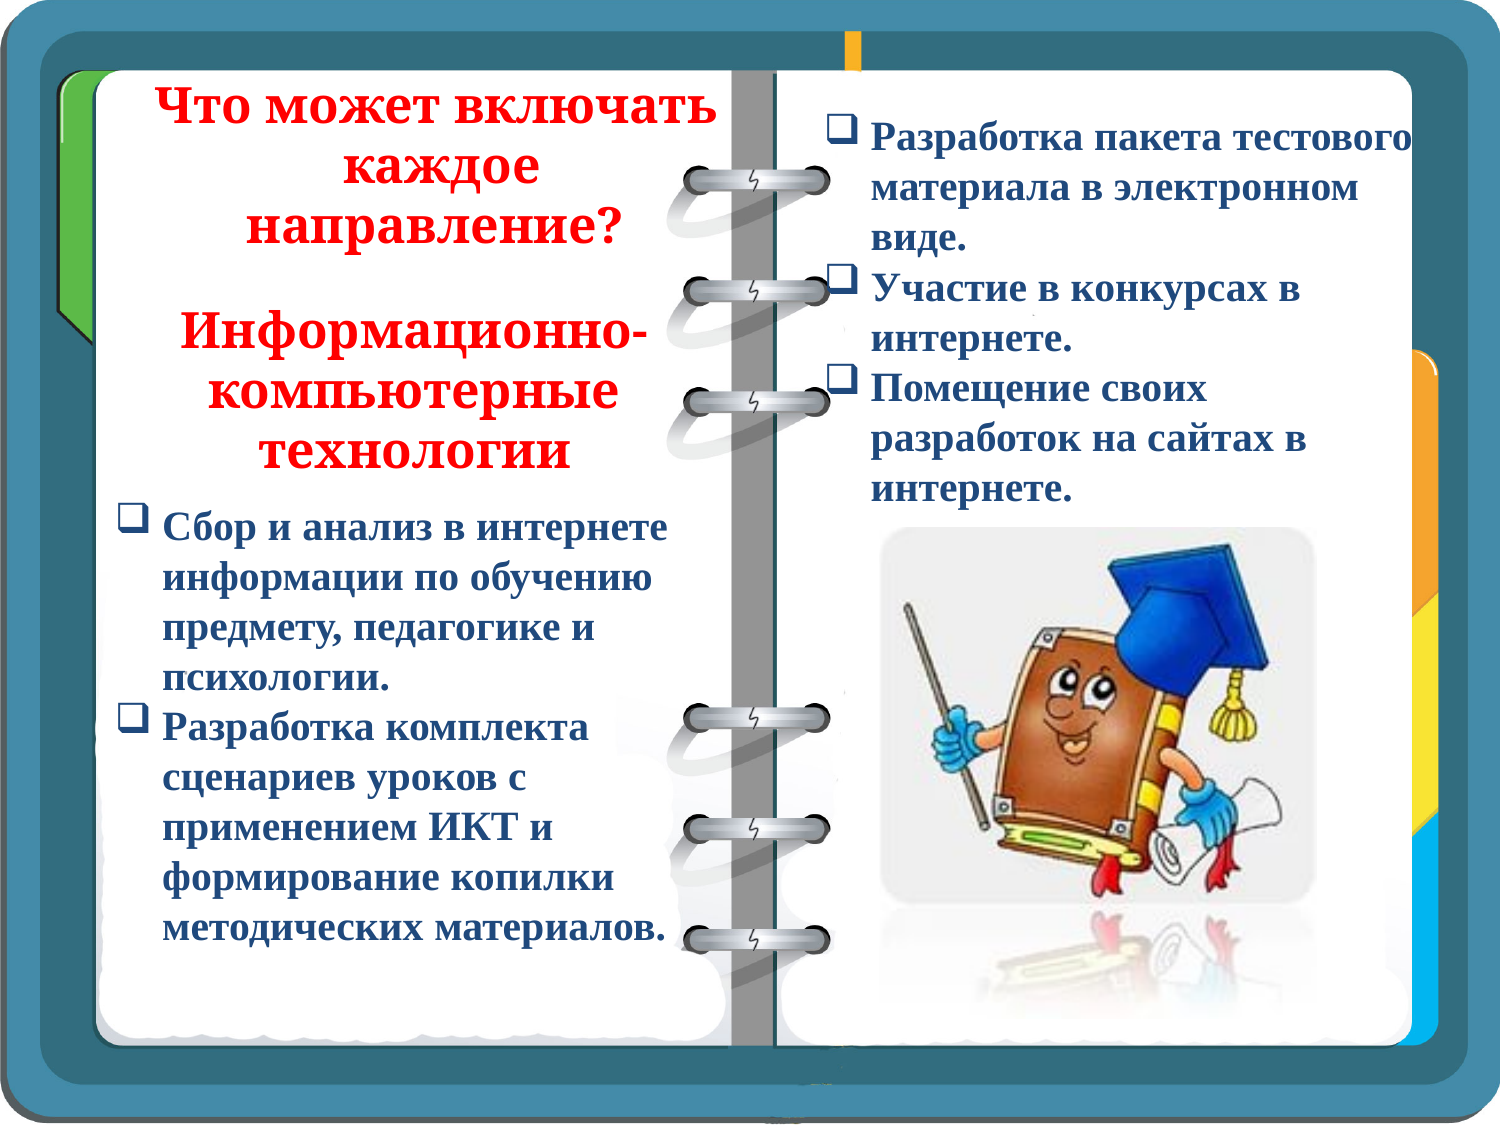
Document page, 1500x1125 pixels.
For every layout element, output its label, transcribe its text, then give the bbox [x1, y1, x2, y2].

text_box Что может включать каждое направление? [135, 66, 736, 262]
text_box Сбор и анализ в интернете информации по обучению предмету, педагогике и психологии. Разработка комплекта сценариев уроков с применением ИКТ и формирование копилки методических материалов. [100, 491, 786, 957]
picture [0, 0, 1500, 1125]
text_box Информационно-компьютерные технологии [88, 290, 741, 486]
text_box Разработка пакета тестового материала в электронном виде. Участие в конкурсах в интернете. Помещение своих разработок на сайтах в интернете. [809, 101, 1436, 567]
